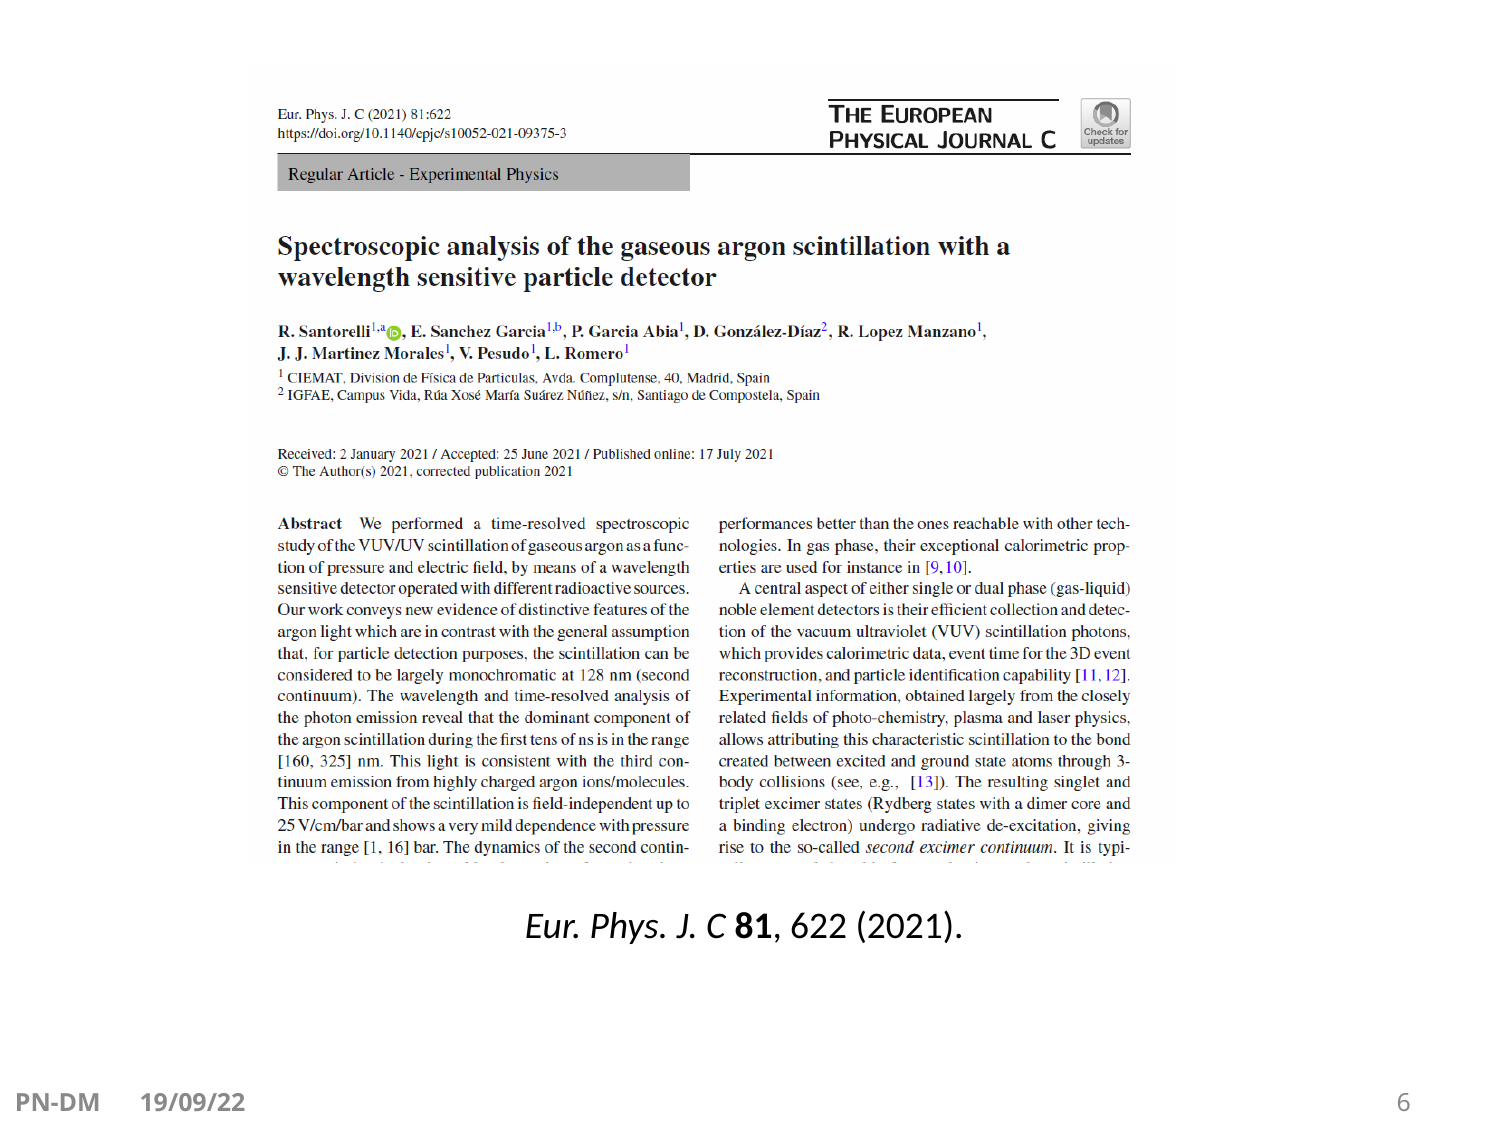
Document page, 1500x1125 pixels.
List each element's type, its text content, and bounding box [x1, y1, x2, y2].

text_box Eur. Phys. J. C 81, 622 (2021). [510, 893, 988, 953]
picture [249, 66, 1176, 863]
text_box PN-DM 19/09/22 6 [0, 1082, 1500, 1125]
